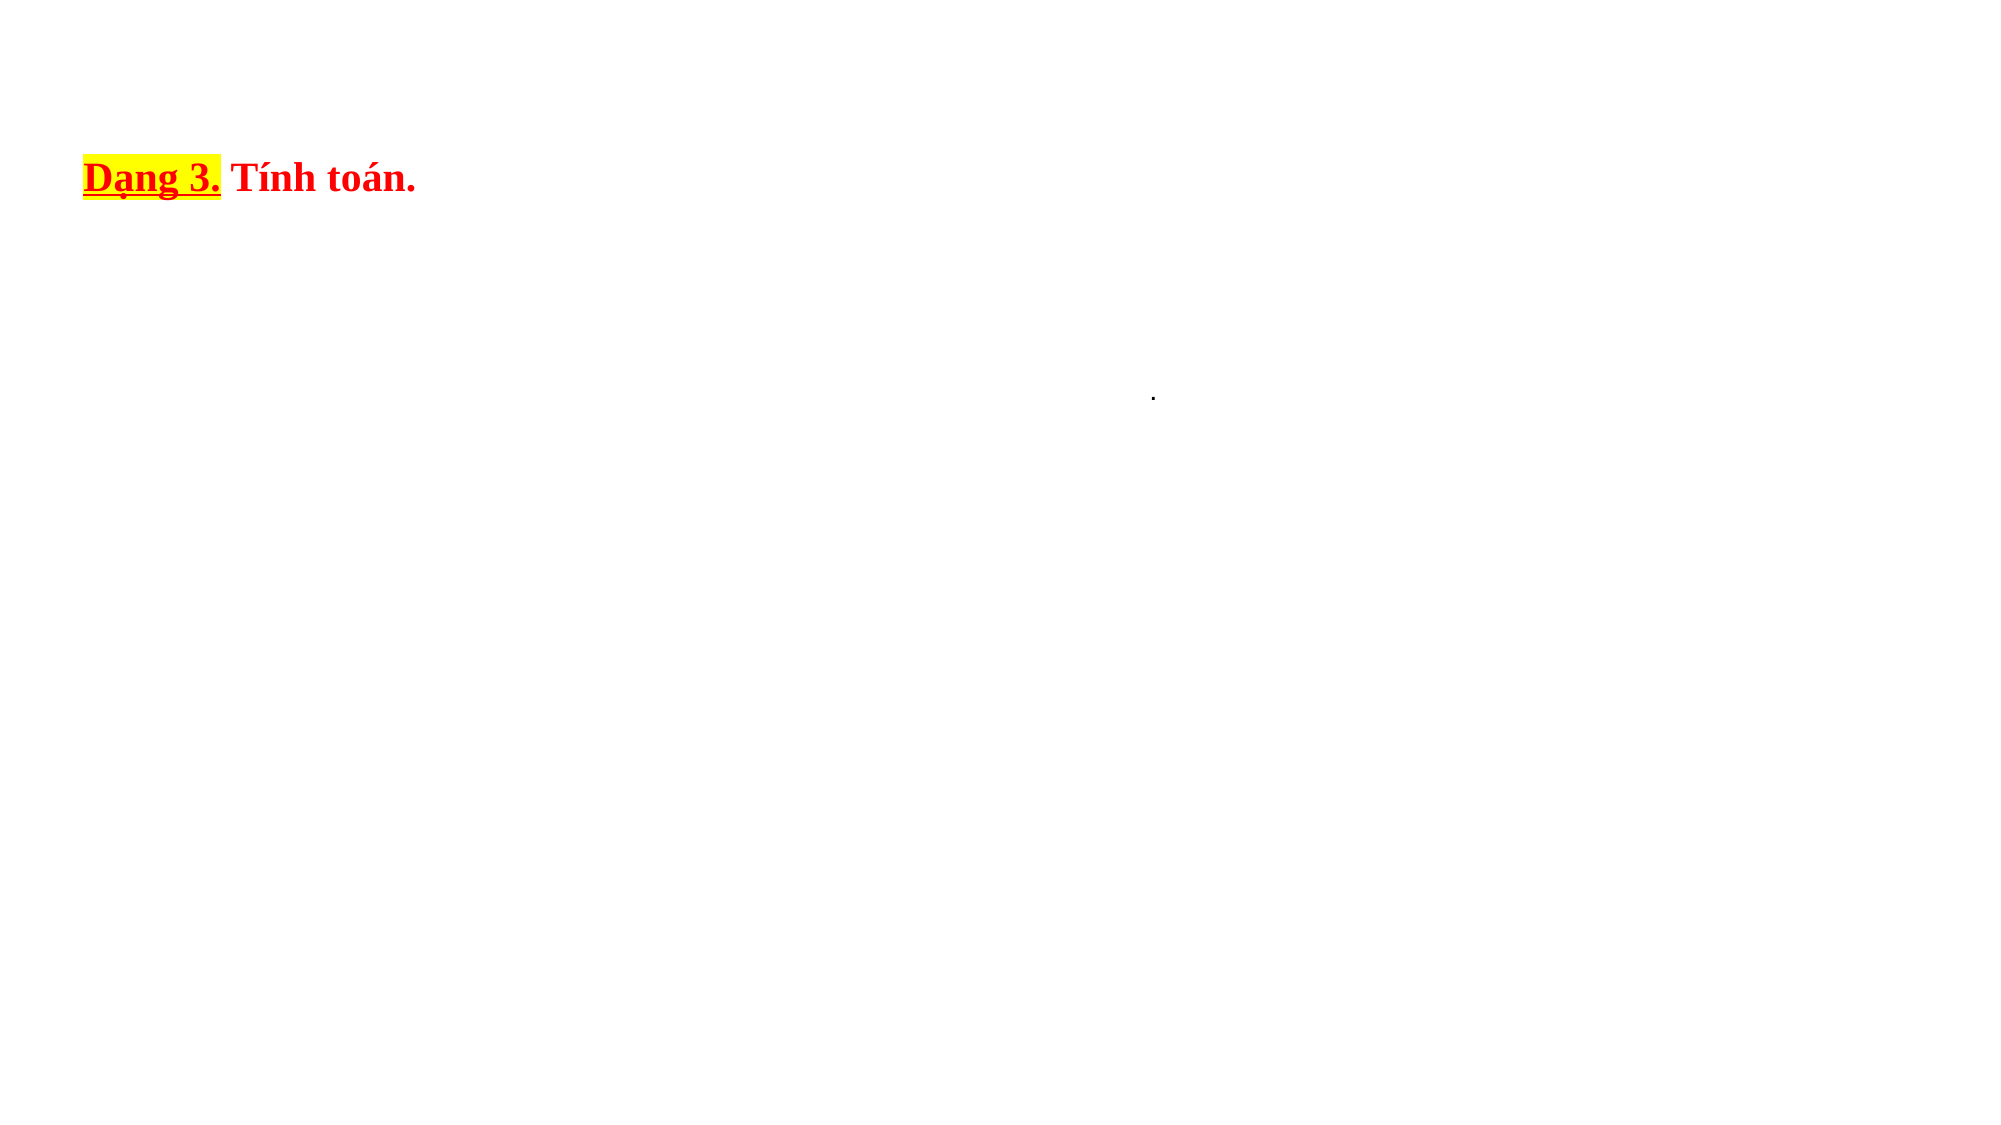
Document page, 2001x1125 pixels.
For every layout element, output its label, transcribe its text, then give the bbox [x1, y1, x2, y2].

text_box Dạng 3. Tính toán. [68, 126, 433, 207]
text_box . [1134, 363, 1180, 414]
